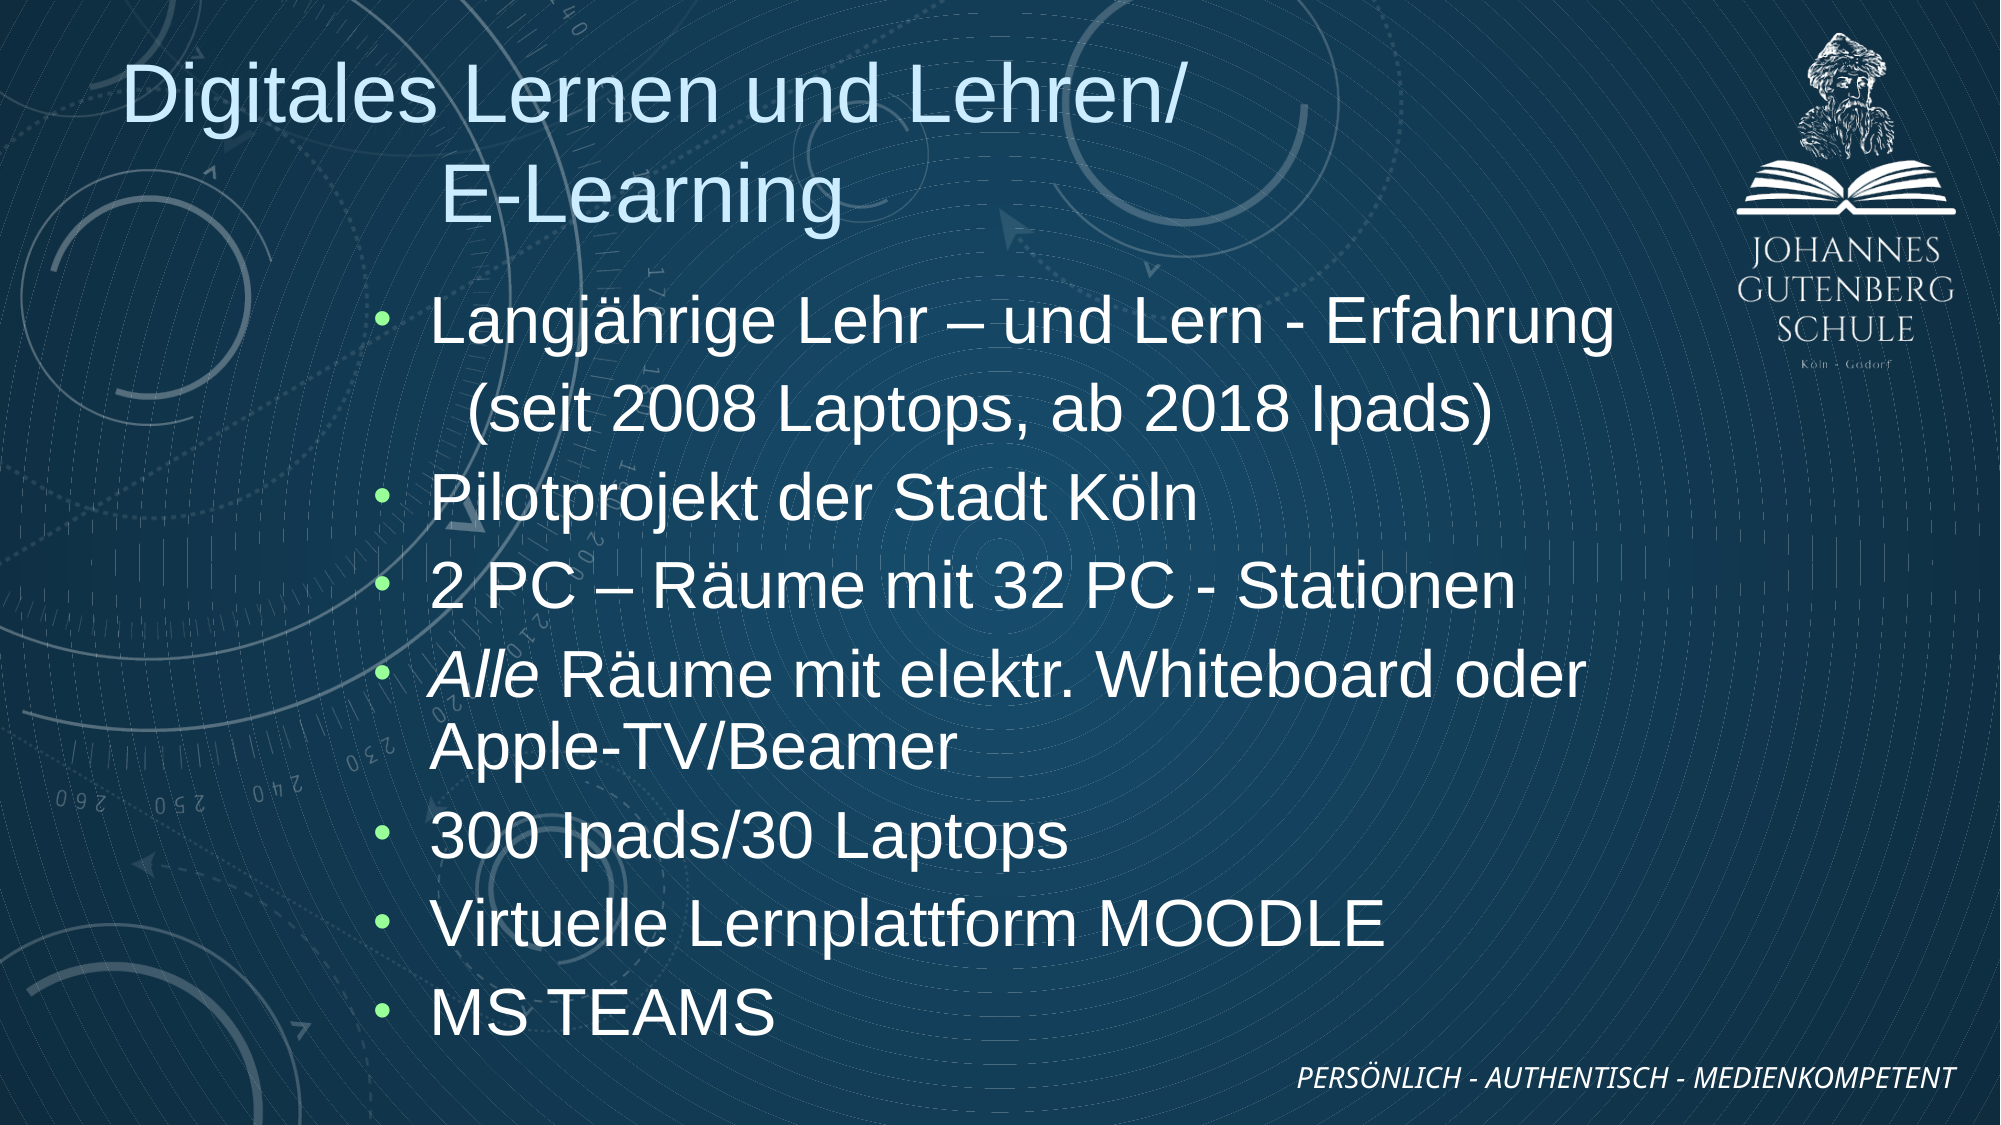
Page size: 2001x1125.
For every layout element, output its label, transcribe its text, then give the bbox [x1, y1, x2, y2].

text_box Digitales Lernen und Lehren/ E-Learning [74, 45, 1235, 233]
text_box [100, 514, 1451, 1053]
picture [0, 0, 2000, 1125]
text_box Langjährige Lehr – und Lern - Erfahrung (seit 2008 Laptops, ab 2018 Ipads) Pilotprojekt der Stadt Köln 2 PC – Räume mit 32 PC - Stationen Alle Räume mit elektr. Whiteboard oder Apple-TV/Beamer 300 Ipads/30 Laptops Virtuelle Lernplattform MOODLE MS TEAMS [359, 278, 1788, 1021]
subtitle Persönlich - Authentisch - MEDIENKOMPETENT [805, 1052, 2000, 1125]
